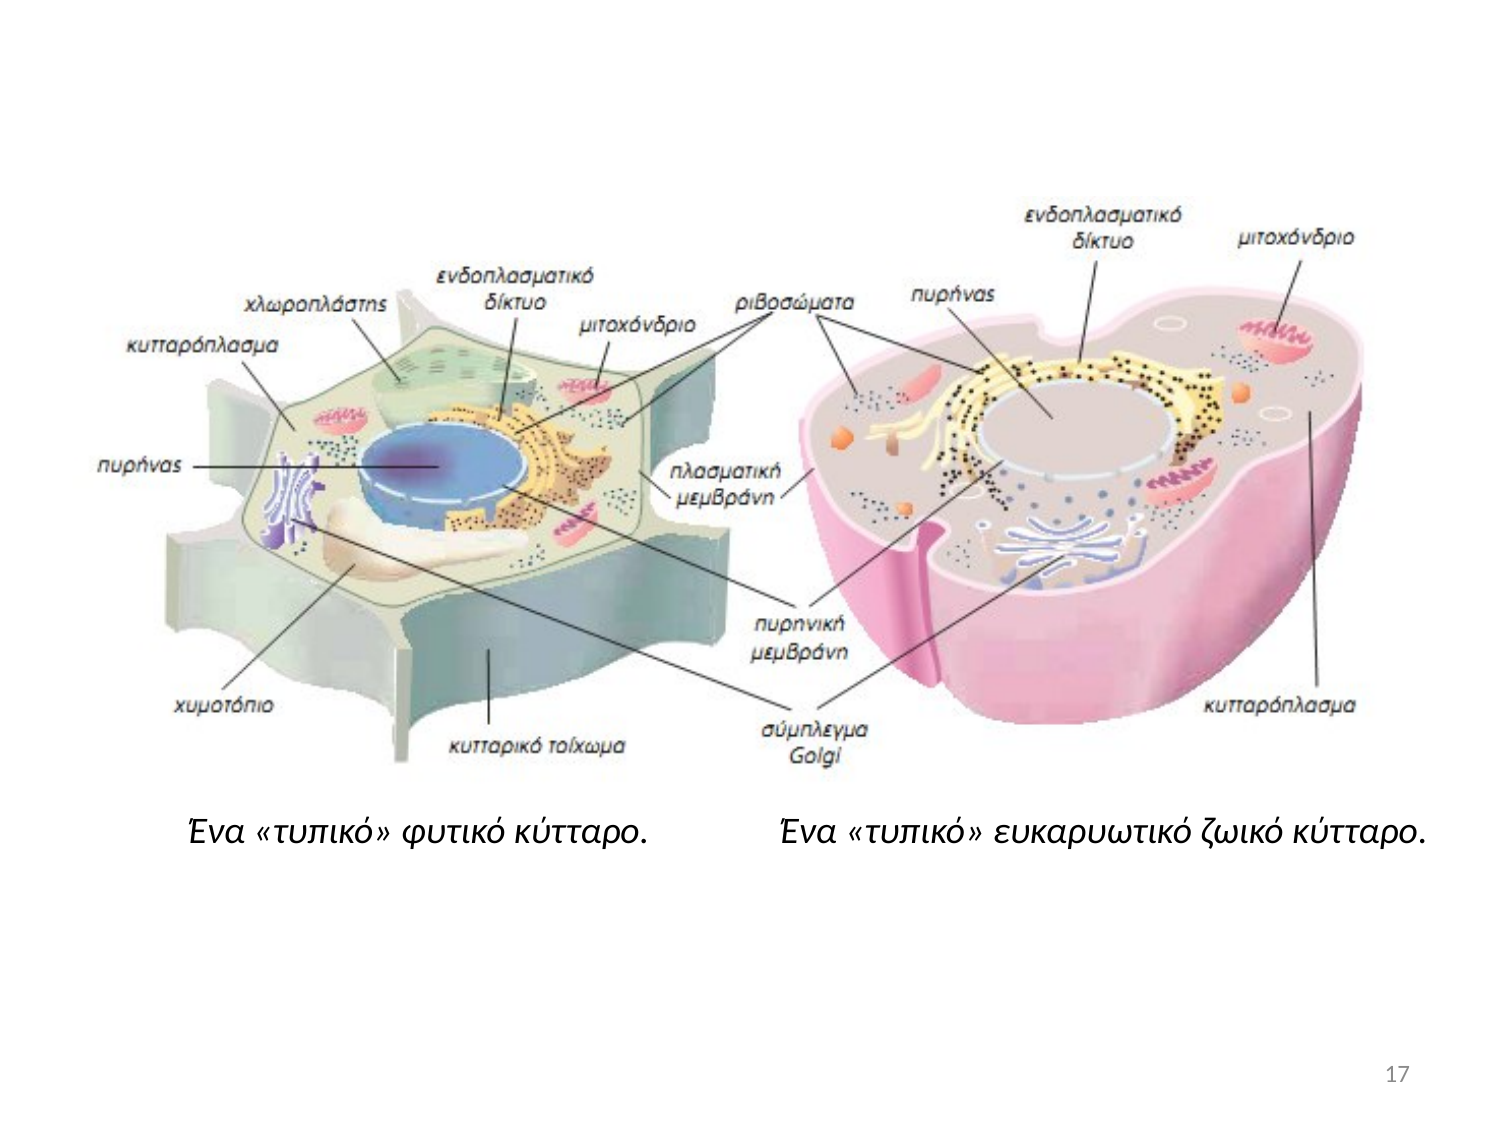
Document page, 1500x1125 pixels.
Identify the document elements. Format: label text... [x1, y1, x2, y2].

text_box Ένα «τυπικό» φυτικό κύτταρο. [174, 798, 665, 859]
text_box Ένα «τυπικό» ευκαρυωτικό ζωικό κύτταρο. [765, 798, 1443, 859]
slide_number 17 [1074, 1042, 1425, 1103]
picture [41, 196, 1464, 786]
